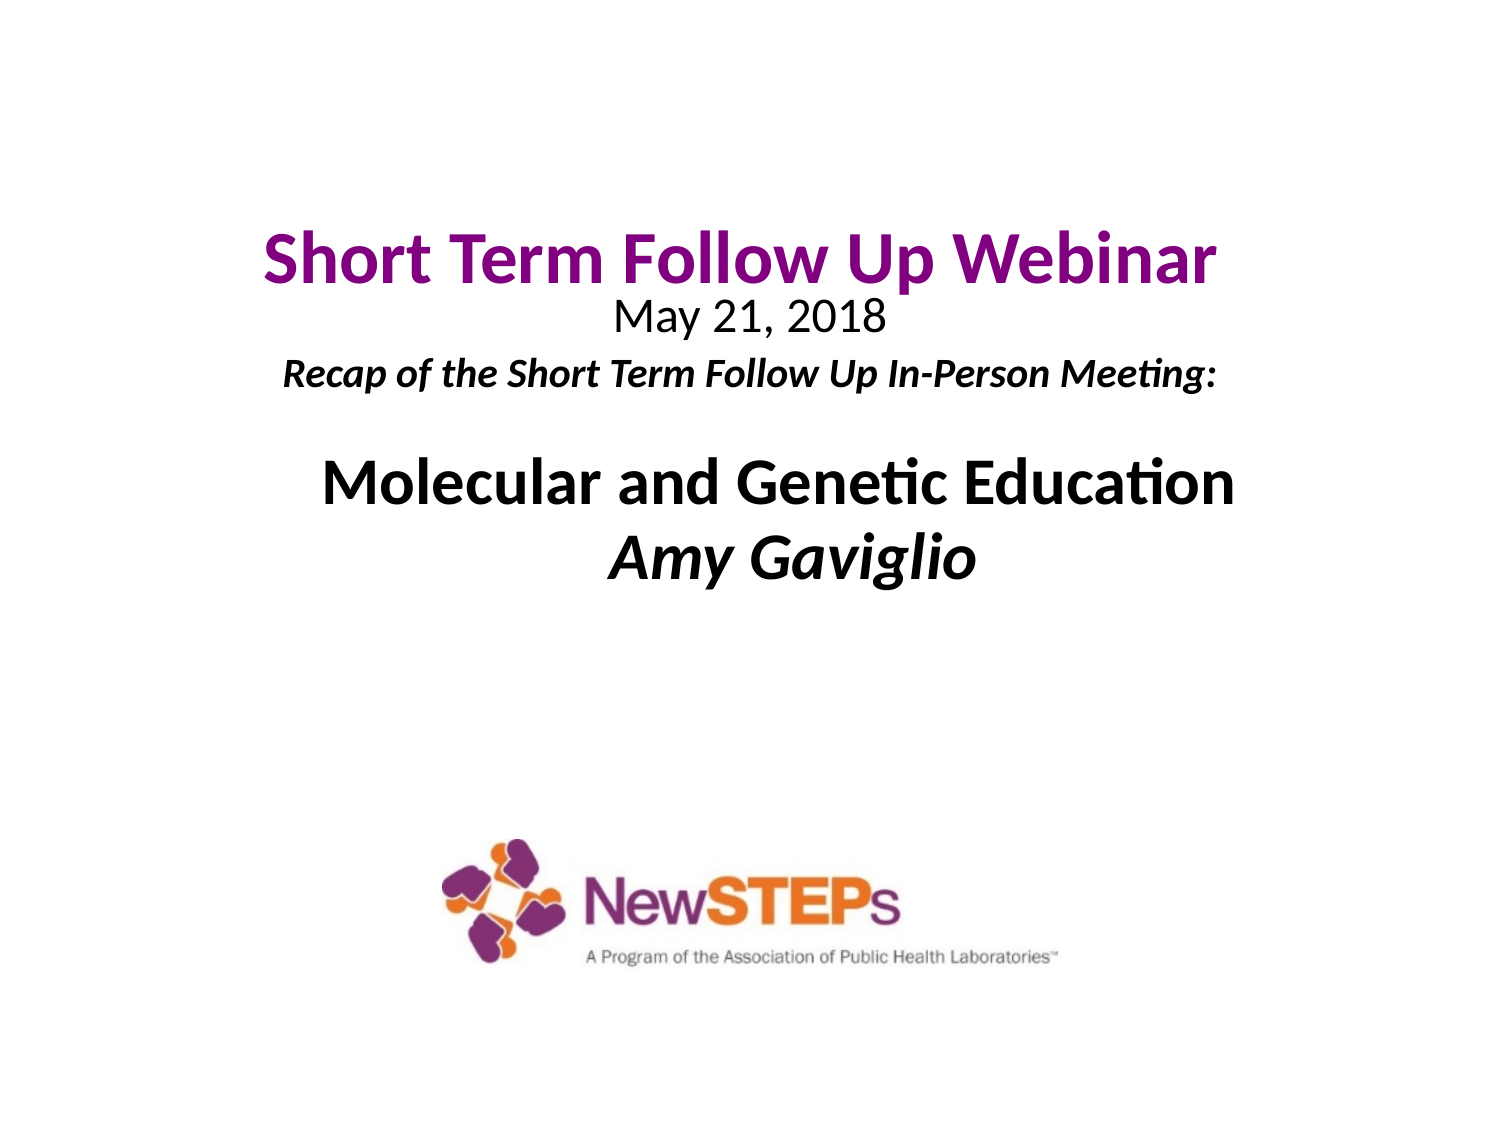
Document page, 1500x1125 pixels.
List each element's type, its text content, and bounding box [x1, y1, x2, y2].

picture [442, 839, 1058, 970]
title Short Term Follow Up Webinar May 21, 2018 [187, 160, 1313, 349]
subtitle Recap of the Short Term Follow Up In-Person Meeting: Molecular and Genetic Education Amy Gaviglio [187, 349, 1313, 970]
